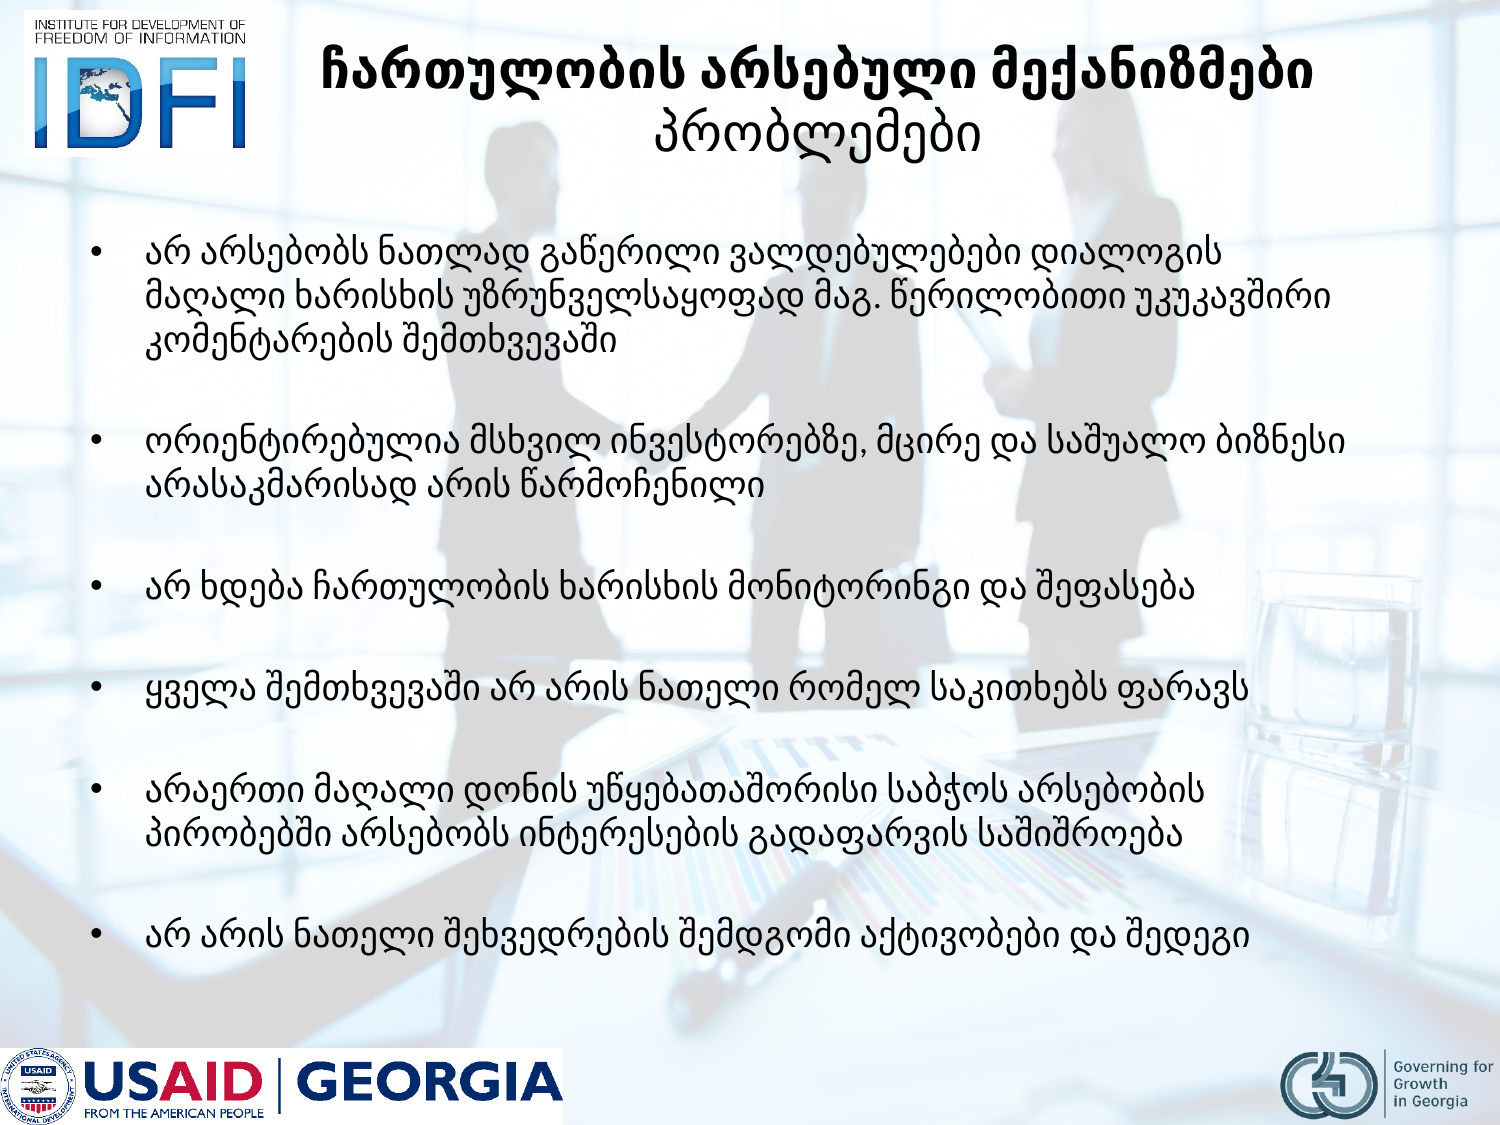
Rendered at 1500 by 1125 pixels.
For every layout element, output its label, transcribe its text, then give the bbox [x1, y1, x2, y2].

picture [24, 10, 256, 157]
list არ არსებობს ნათლად გაწერილი ვალდებულებები დიალოგის მაღალი ხარისხის უზრუნველსაყოფად მაგ. წერილობითი უკუკავშირი კომენტარების შემთხვევაში ორიენტირებულია მსხვილ ინვესტორებზე, მცირე და საშუალო ბიზნესი არასაკმარისად არის წარმოჩენილი არ ხდება ჩართულობის ხარისხის მონიტორინგი და შეფასება ყველა შემთხვევაში არ არის ნათელი რომელ საკითხებს ფარავს არაერთი მაღალი დონის უწყებათაშორისი საბჭოს არსებობის პირობებში არსებობს ინტერესების გადაფარვის საშიშროება არ არის ნათელი შეხვედრების შემდგომი აქტივობები და შედეგი [75, 221, 1388, 966]
title ჩართულობის არსებული მექანიზმები პრობლემები [143, 27, 1494, 171]
picture [1274, 1043, 1500, 1125]
picture [0, 1048, 563, 1125]
